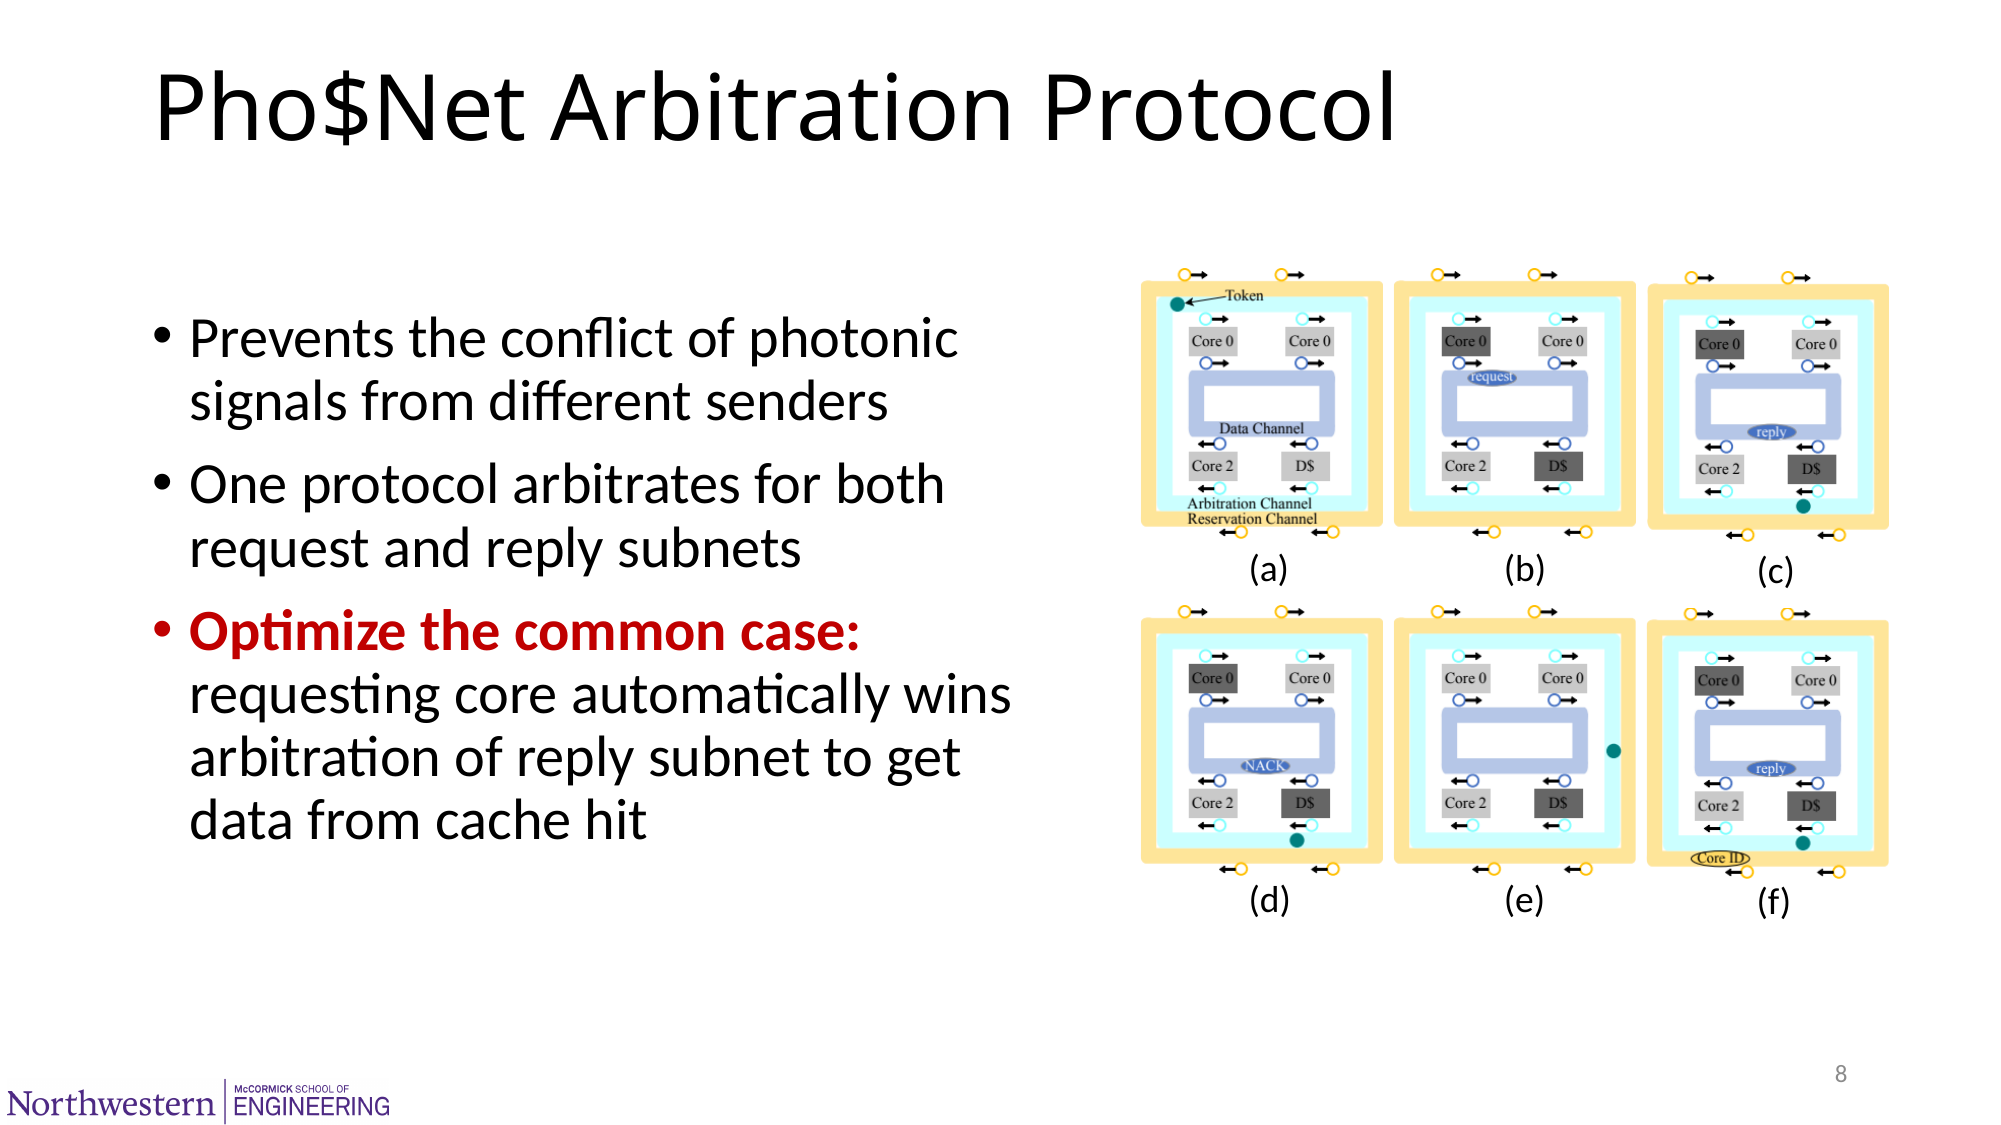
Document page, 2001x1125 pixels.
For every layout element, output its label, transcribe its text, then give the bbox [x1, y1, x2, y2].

text_box (d) [1233, 876, 1313, 928]
title Pho$Net Arbitration Protocol [137, 2, 1863, 220]
picture [1140, 605, 1383, 876]
picture [1140, 268, 1383, 539]
picture [1393, 605, 1636, 876]
picture [1393, 268, 1636, 539]
picture [1646, 271, 1889, 542]
text_box (e) [1489, 876, 1569, 928]
text_box (c) [1741, 542, 1822, 599]
picture [7, 1078, 389, 1125]
text_box (f) [1741, 879, 1822, 930]
list Prevents the conflict of photonic signals from different senders One protocol arbitrates for both request and reply subnets Optimize the common case: requesting core automatically wins arbitration of reply subnet to get data from cache hit [137, 299, 1056, 1014]
text_box (a) [1233, 539, 1313, 597]
slide_number 8 [1412, 1042, 1863, 1103]
text_box (b) [1489, 539, 1569, 597]
picture [1646, 607, 1889, 879]
